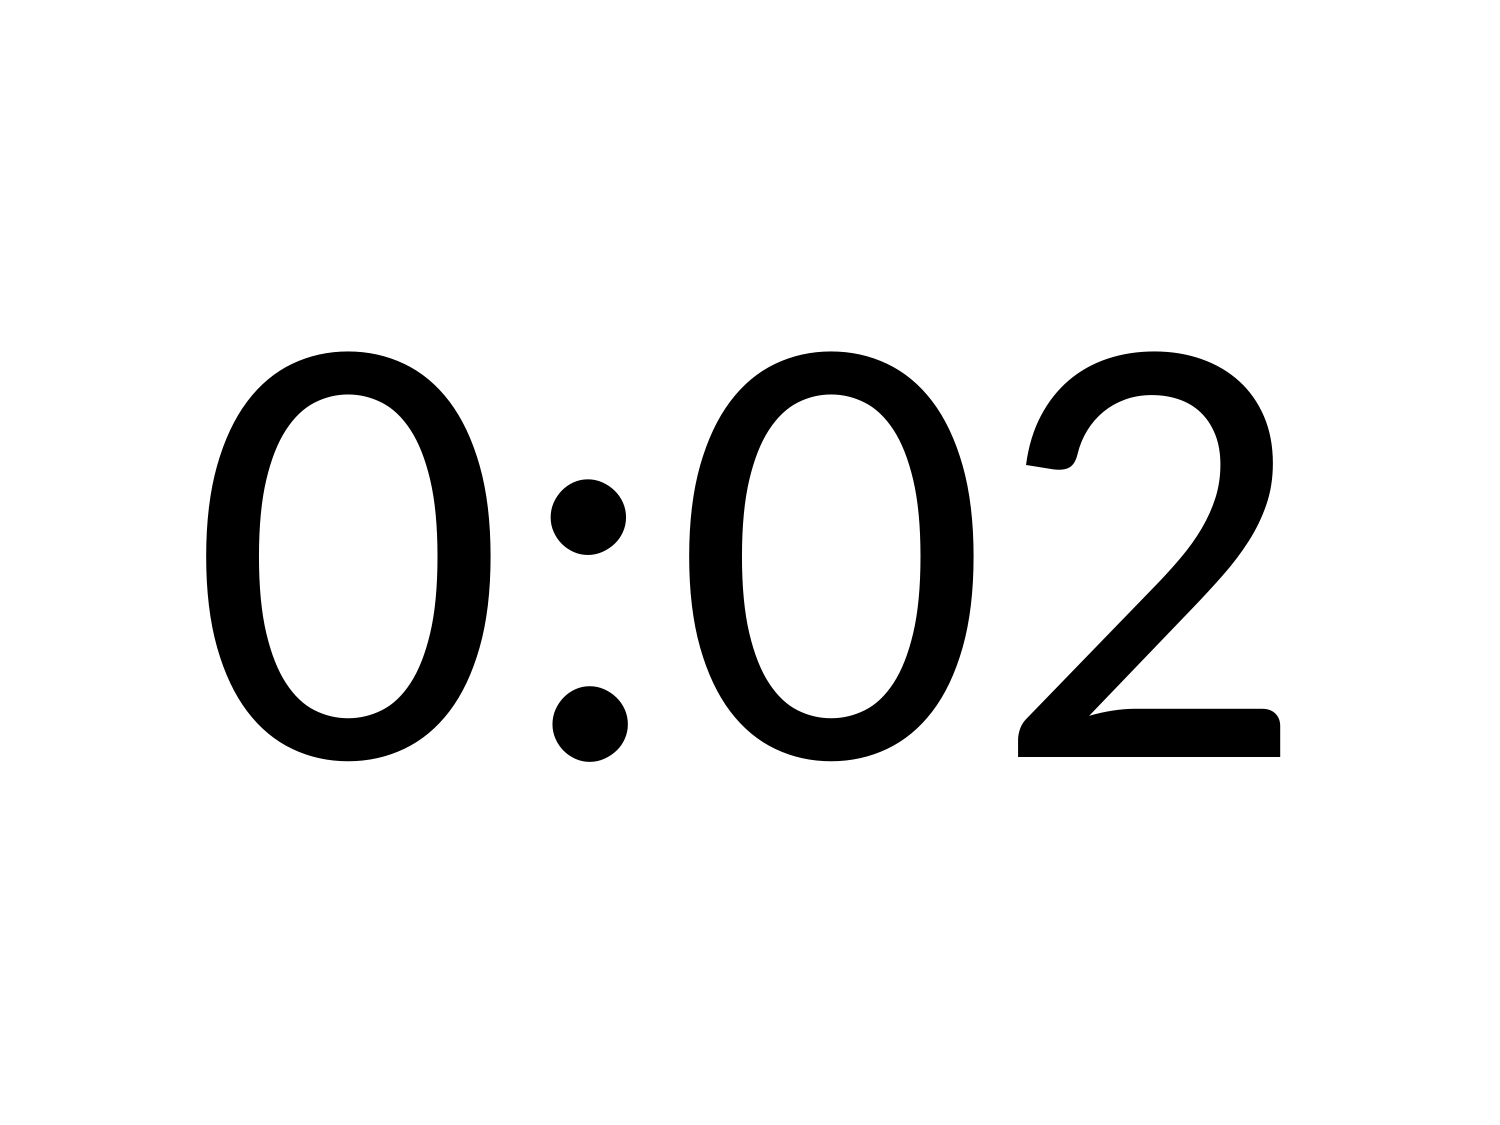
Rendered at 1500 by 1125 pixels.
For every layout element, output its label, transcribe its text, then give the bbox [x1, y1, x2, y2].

text_box 0:02 [112, 125, 1388, 941]
